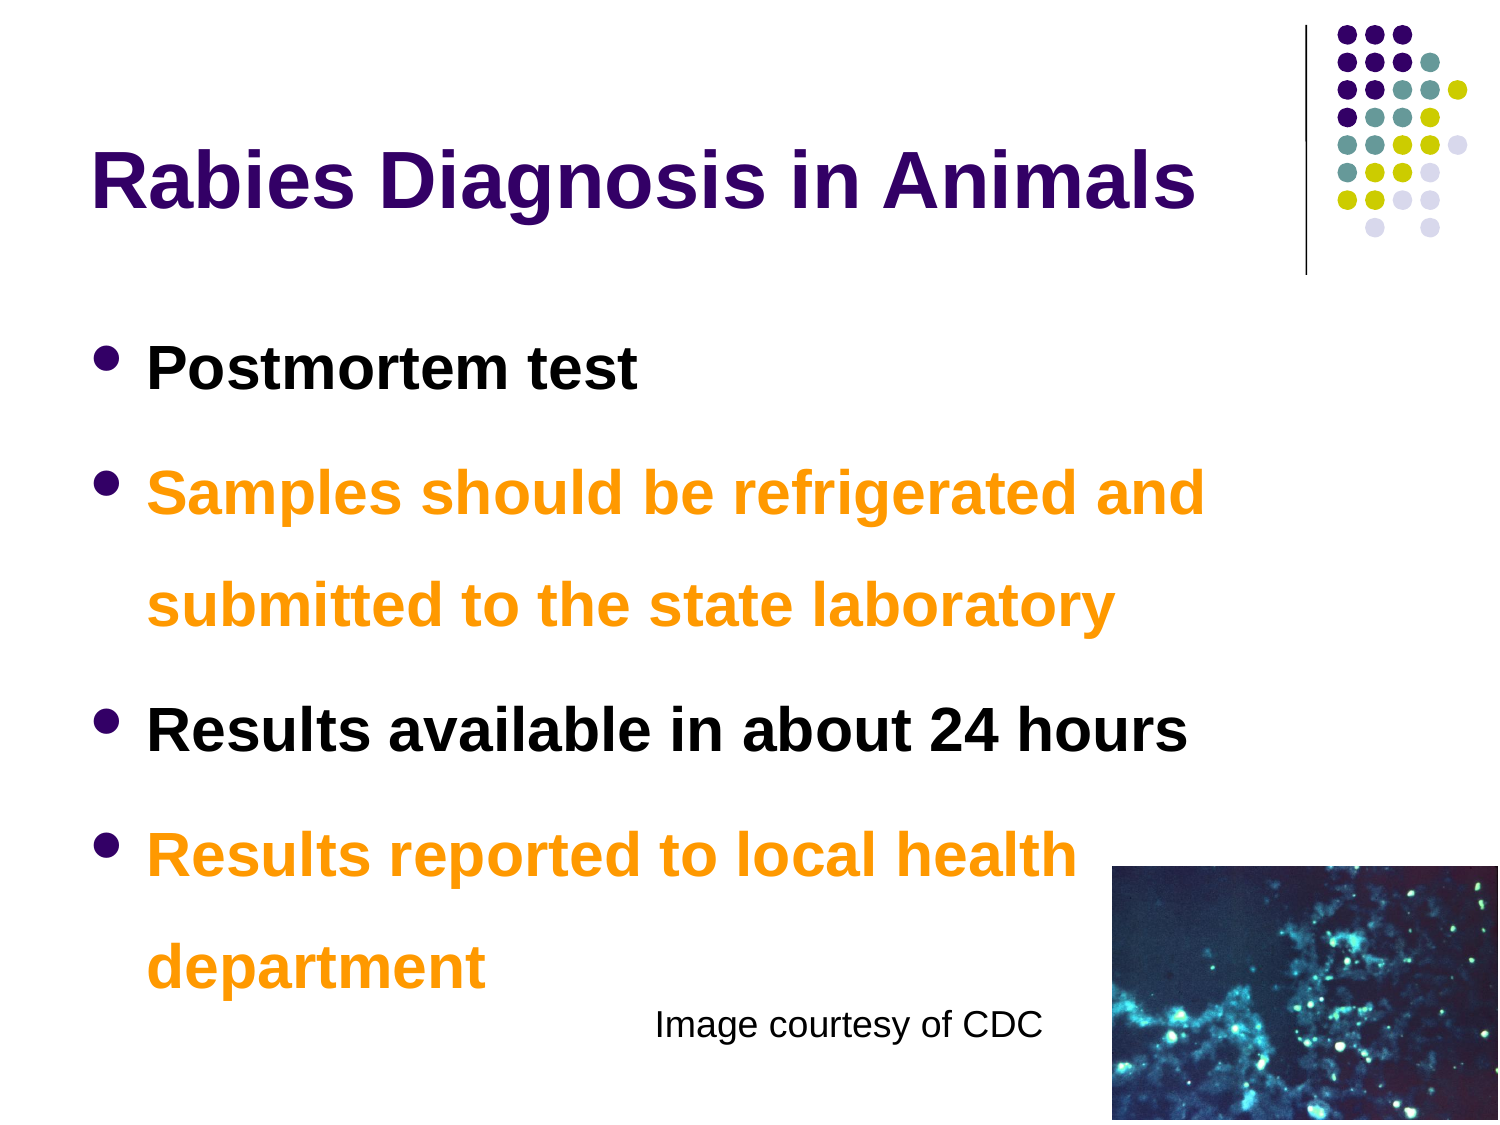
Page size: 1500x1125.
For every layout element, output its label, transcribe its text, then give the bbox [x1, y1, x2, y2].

title Rabies Diagnosis in Animals [74, 19, 1313, 233]
picture [1112, 865, 1498, 1120]
text_box Image courtesy of CDC [639, 992, 1059, 1053]
list Postmortem test Samples should be refrigerated and submitted to the state laboratory Results available in about 24 hours Results reported to local health department [74, 281, 1426, 1006]
